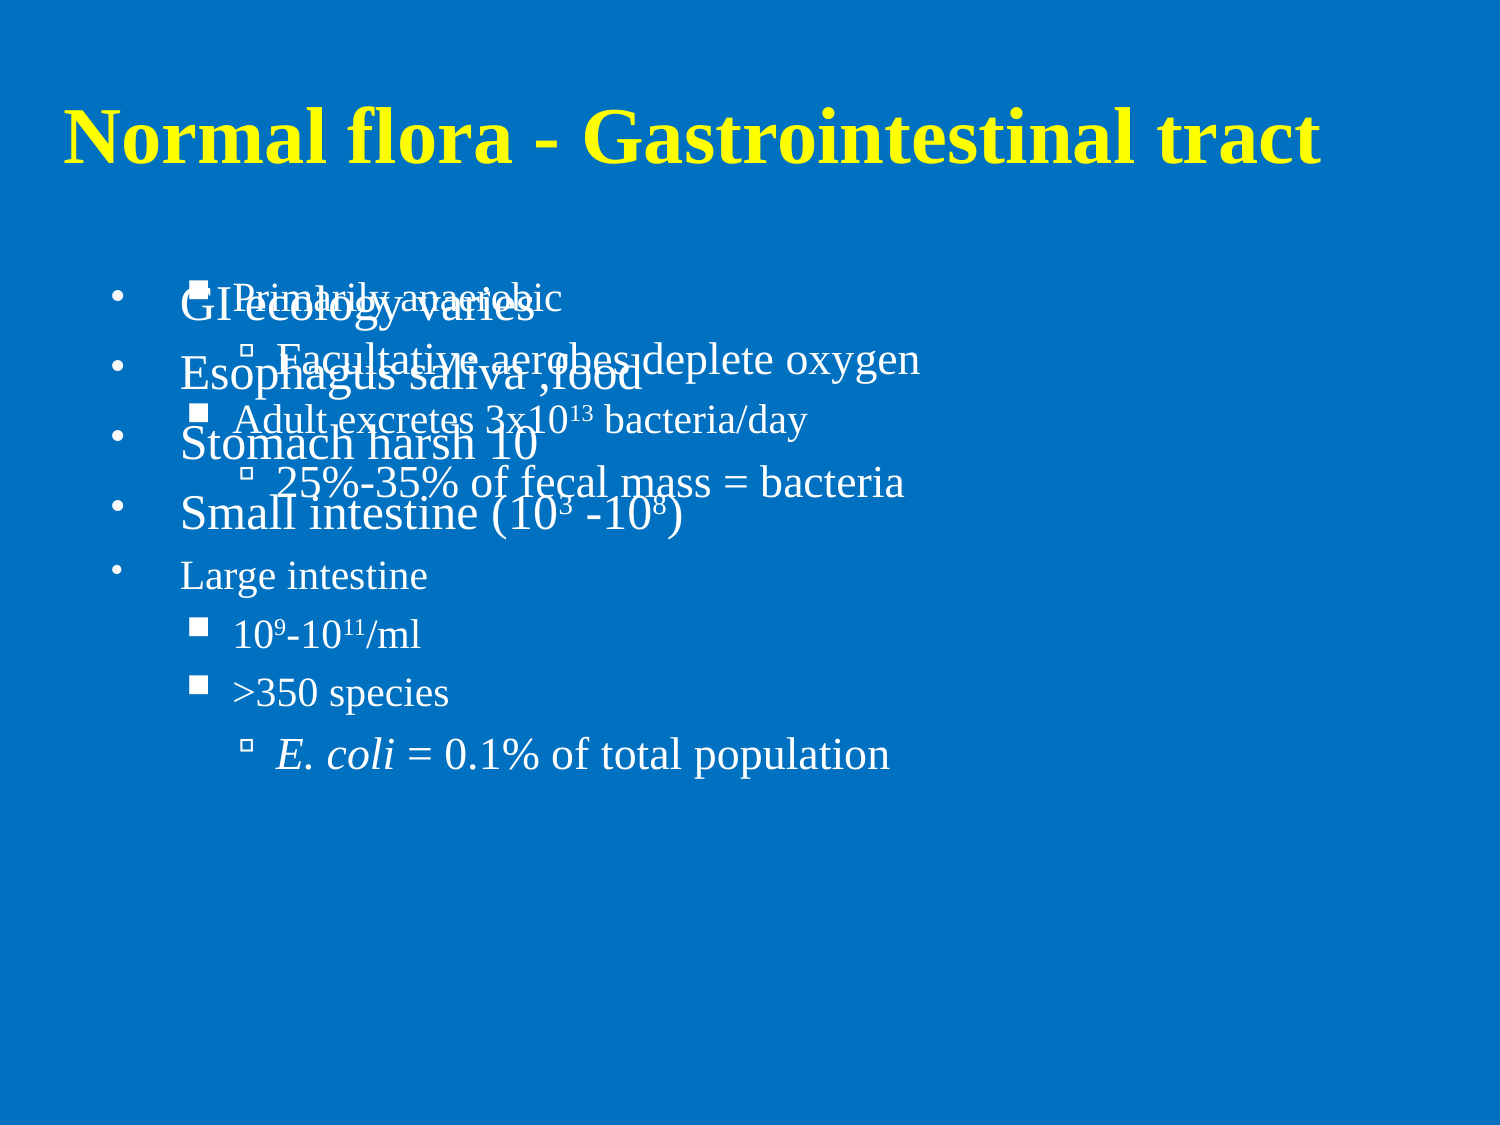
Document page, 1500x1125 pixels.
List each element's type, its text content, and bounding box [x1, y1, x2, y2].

title Normal flora - Gastrointestinal tract [0, 37, 1388, 225]
list Primarily anaerobic Facultative aerobes deplete oxygen Adult excretes 3x1013 bacteria/day 25%-35% of fecal mass = bacteria [75, 262, 1425, 1035]
